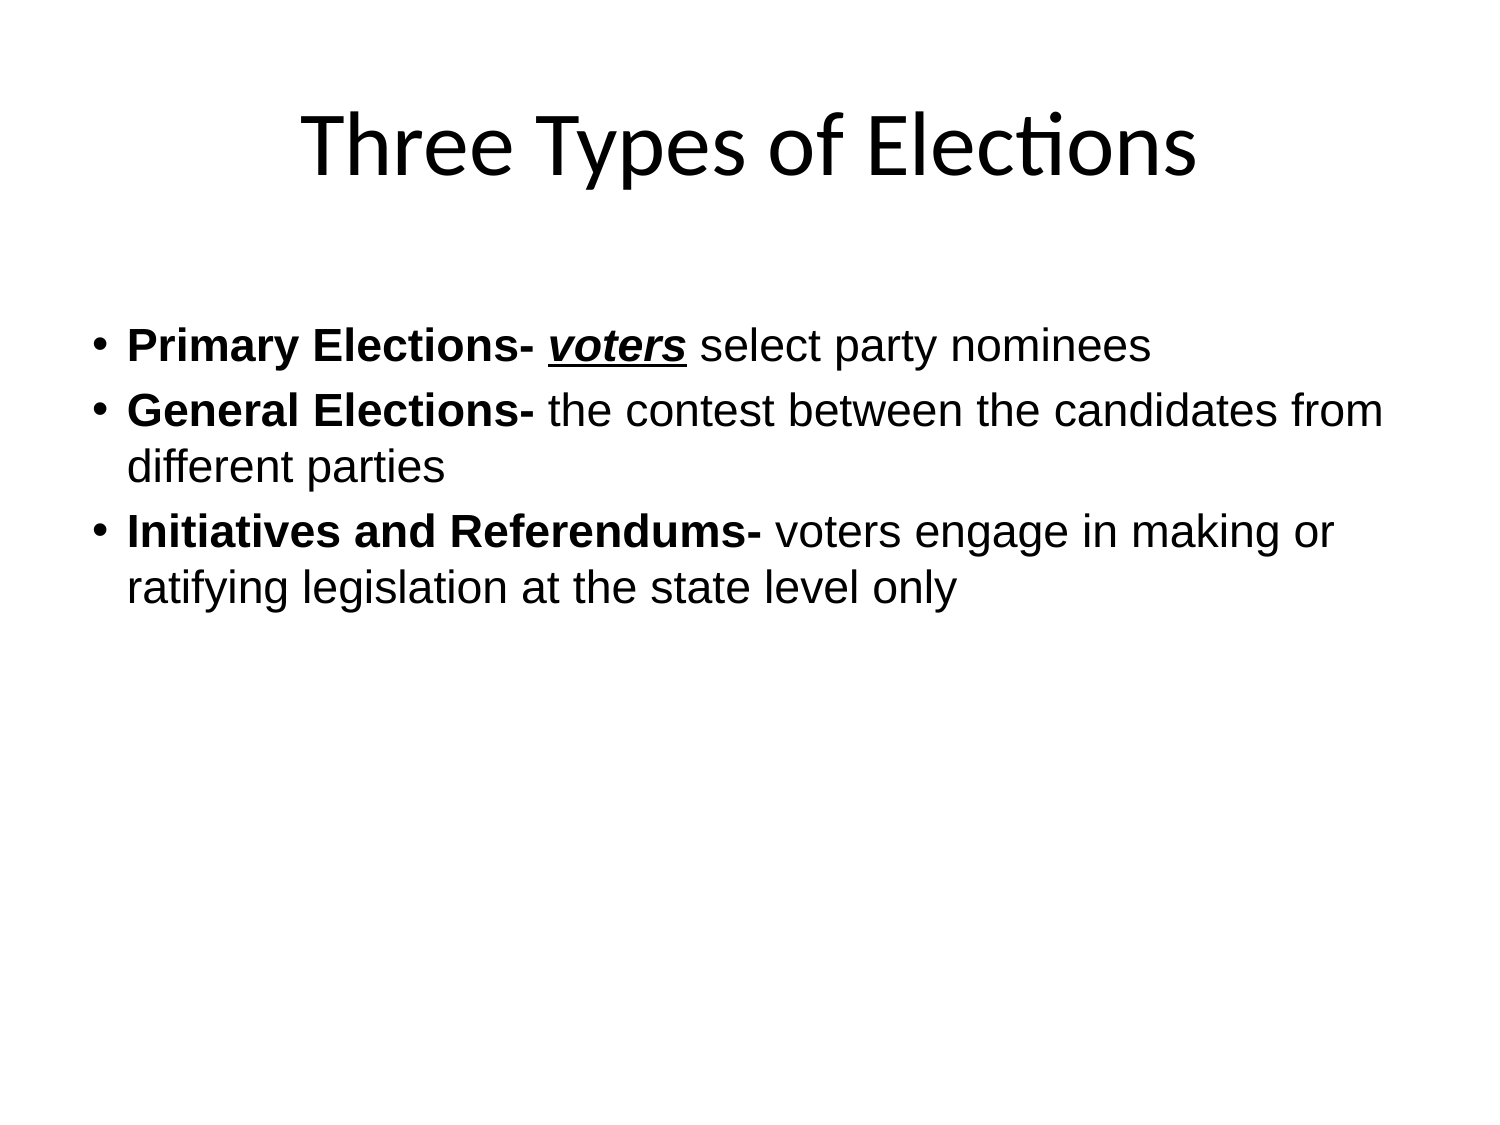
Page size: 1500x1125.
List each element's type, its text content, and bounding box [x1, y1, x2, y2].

title Three Types of Elections [75, 45, 1425, 137]
list Primary Elections- voters select party nominees General Elections- the contest between the candidates from different parties Initiatives and Referendums- voters engage in making or ratifying legislation at the state level only [0, 137, 1500, 625]
